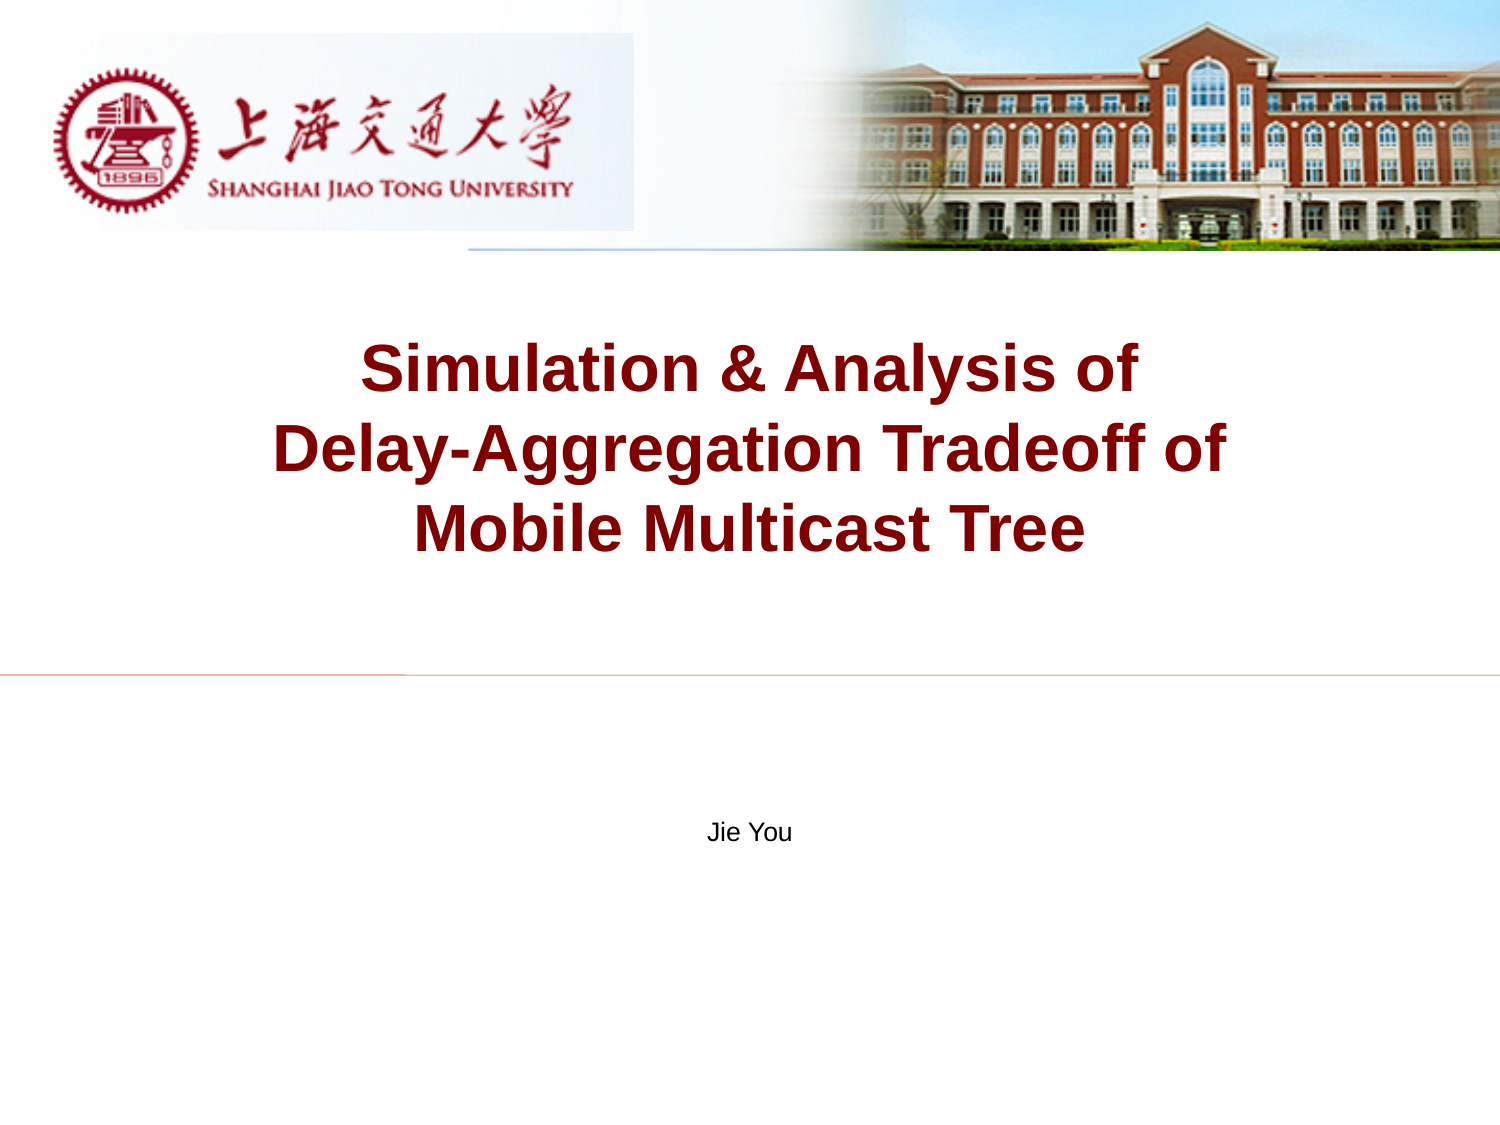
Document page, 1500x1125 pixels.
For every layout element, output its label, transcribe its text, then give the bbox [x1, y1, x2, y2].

title Simulation & Analysis of Delay-Aggregation Tradeoff of Mobile Multicast Tree [0, 345, 1500, 625]
picture [0, 0, 1500, 251]
text_box Jie You [692, 776, 808, 855]
